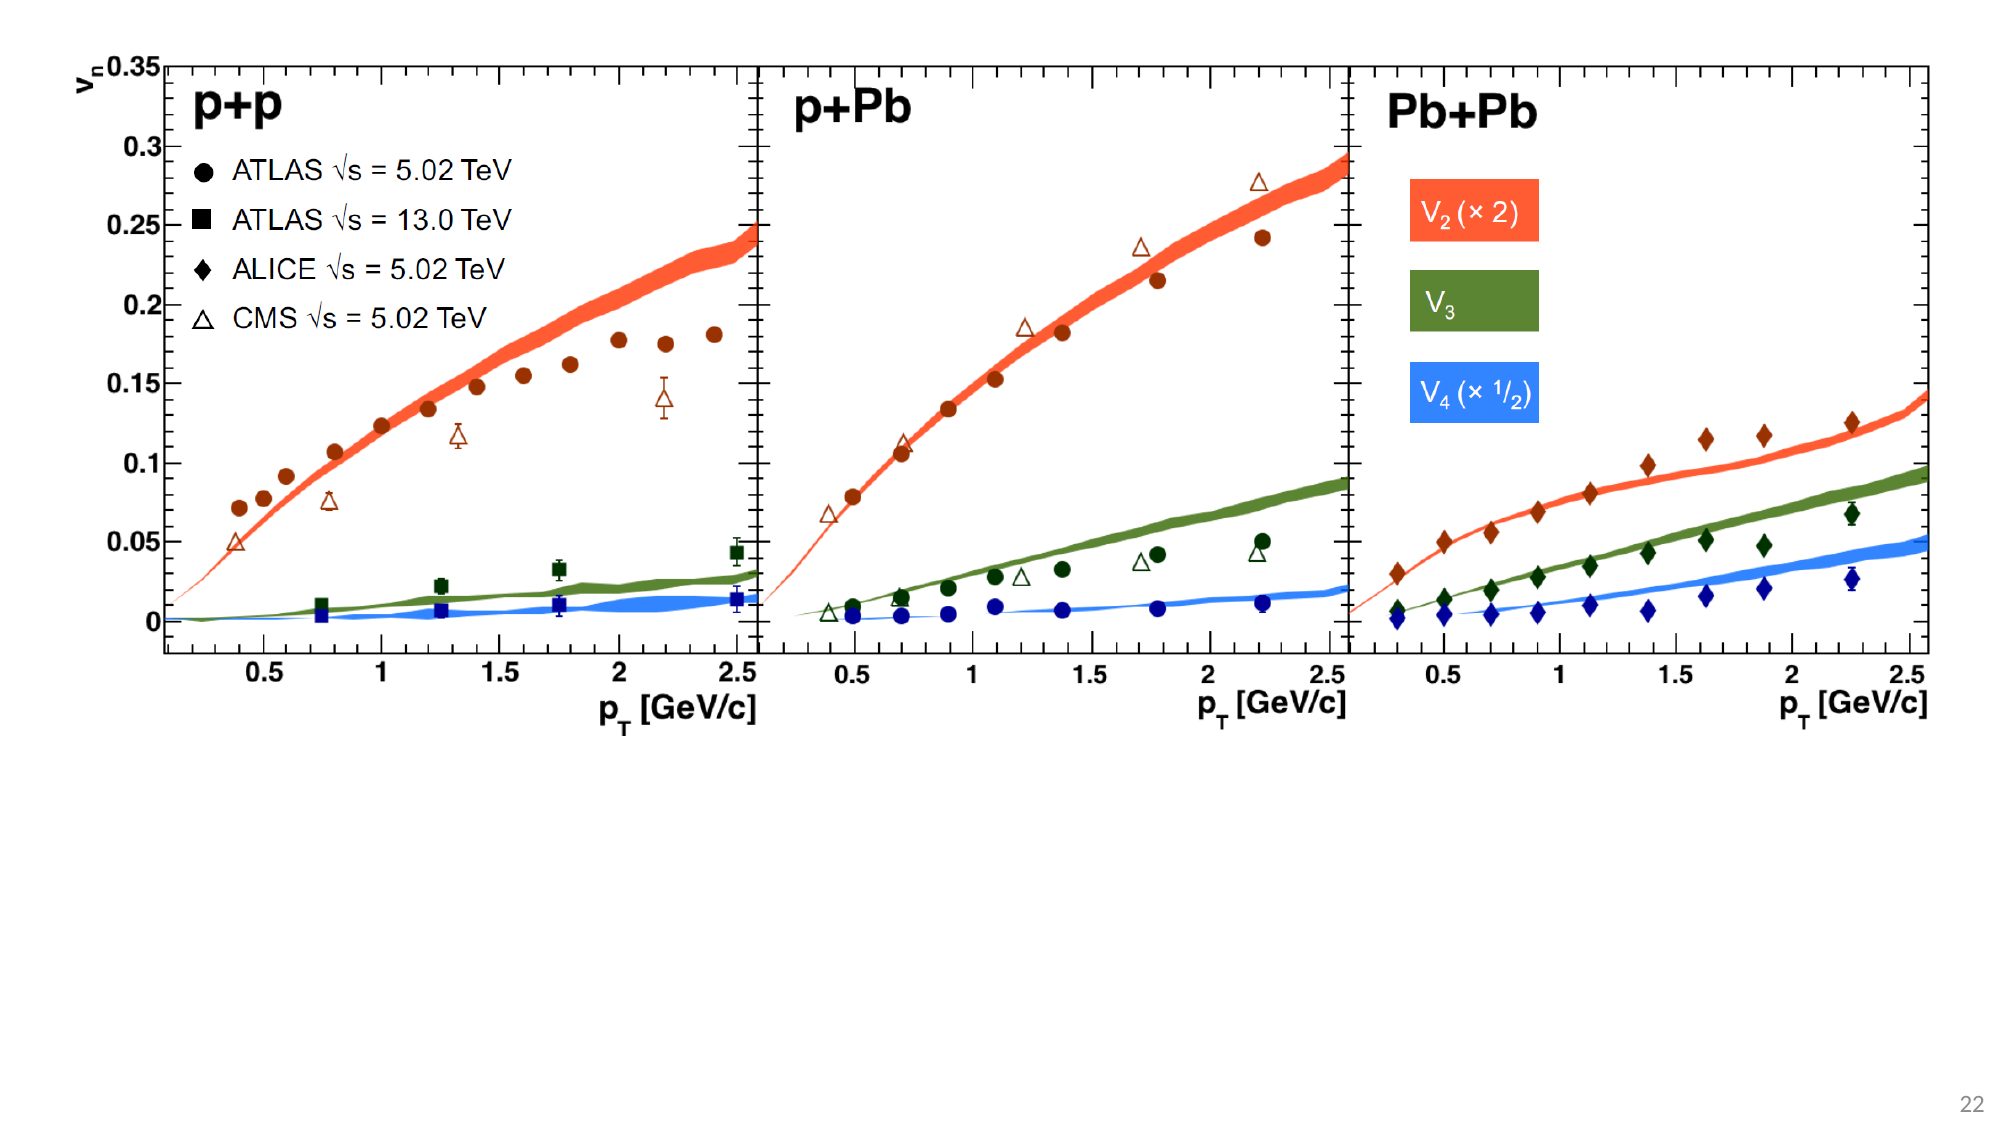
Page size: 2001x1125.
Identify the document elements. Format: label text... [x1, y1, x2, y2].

picture [34, 25, 1963, 770]
slide_number 22 [1550, 1072, 2000, 1125]
